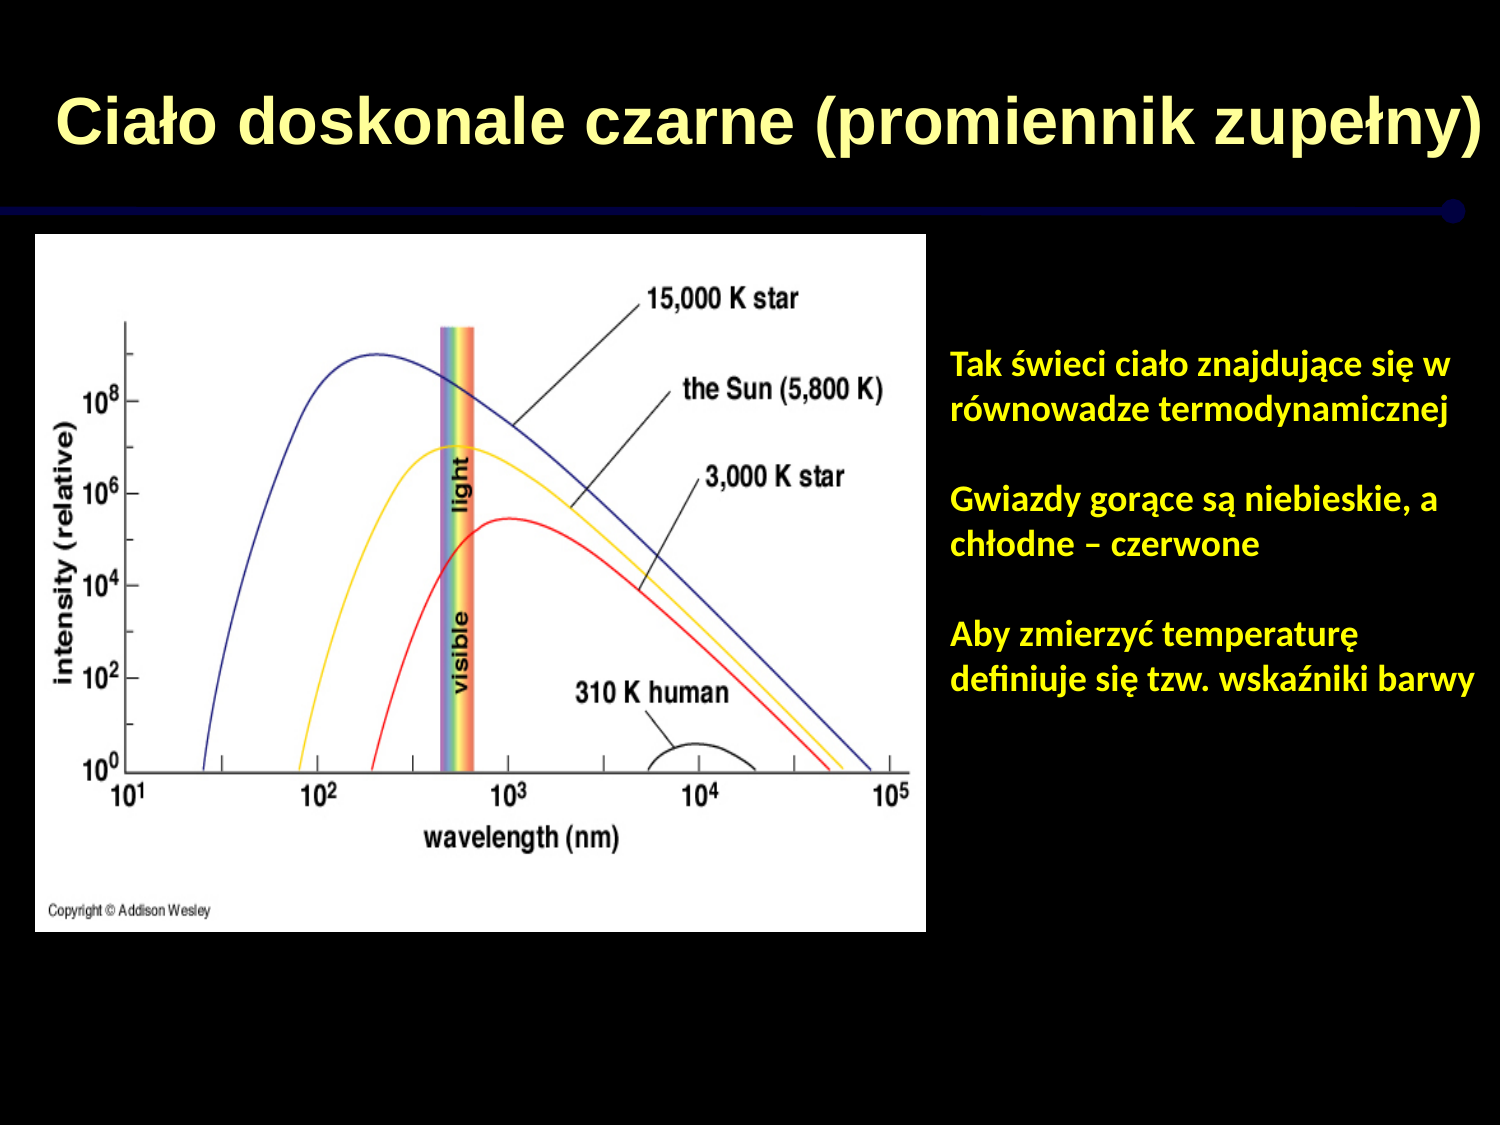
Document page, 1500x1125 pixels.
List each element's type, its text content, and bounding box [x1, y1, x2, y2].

picture [34, 234, 926, 933]
text_box Tak świeci ciało znajdujące się w równowadze termodynamicznej Gwiazdy gorące są niebieskie, a chłodne – czerwone Aby zmierzyć temperaturę definiuje się tzw. wskaźniki barwy [935, 331, 1491, 707]
text_box Ciało doskonale czarne (promiennik zupełny) [41, 70, 1500, 165]
